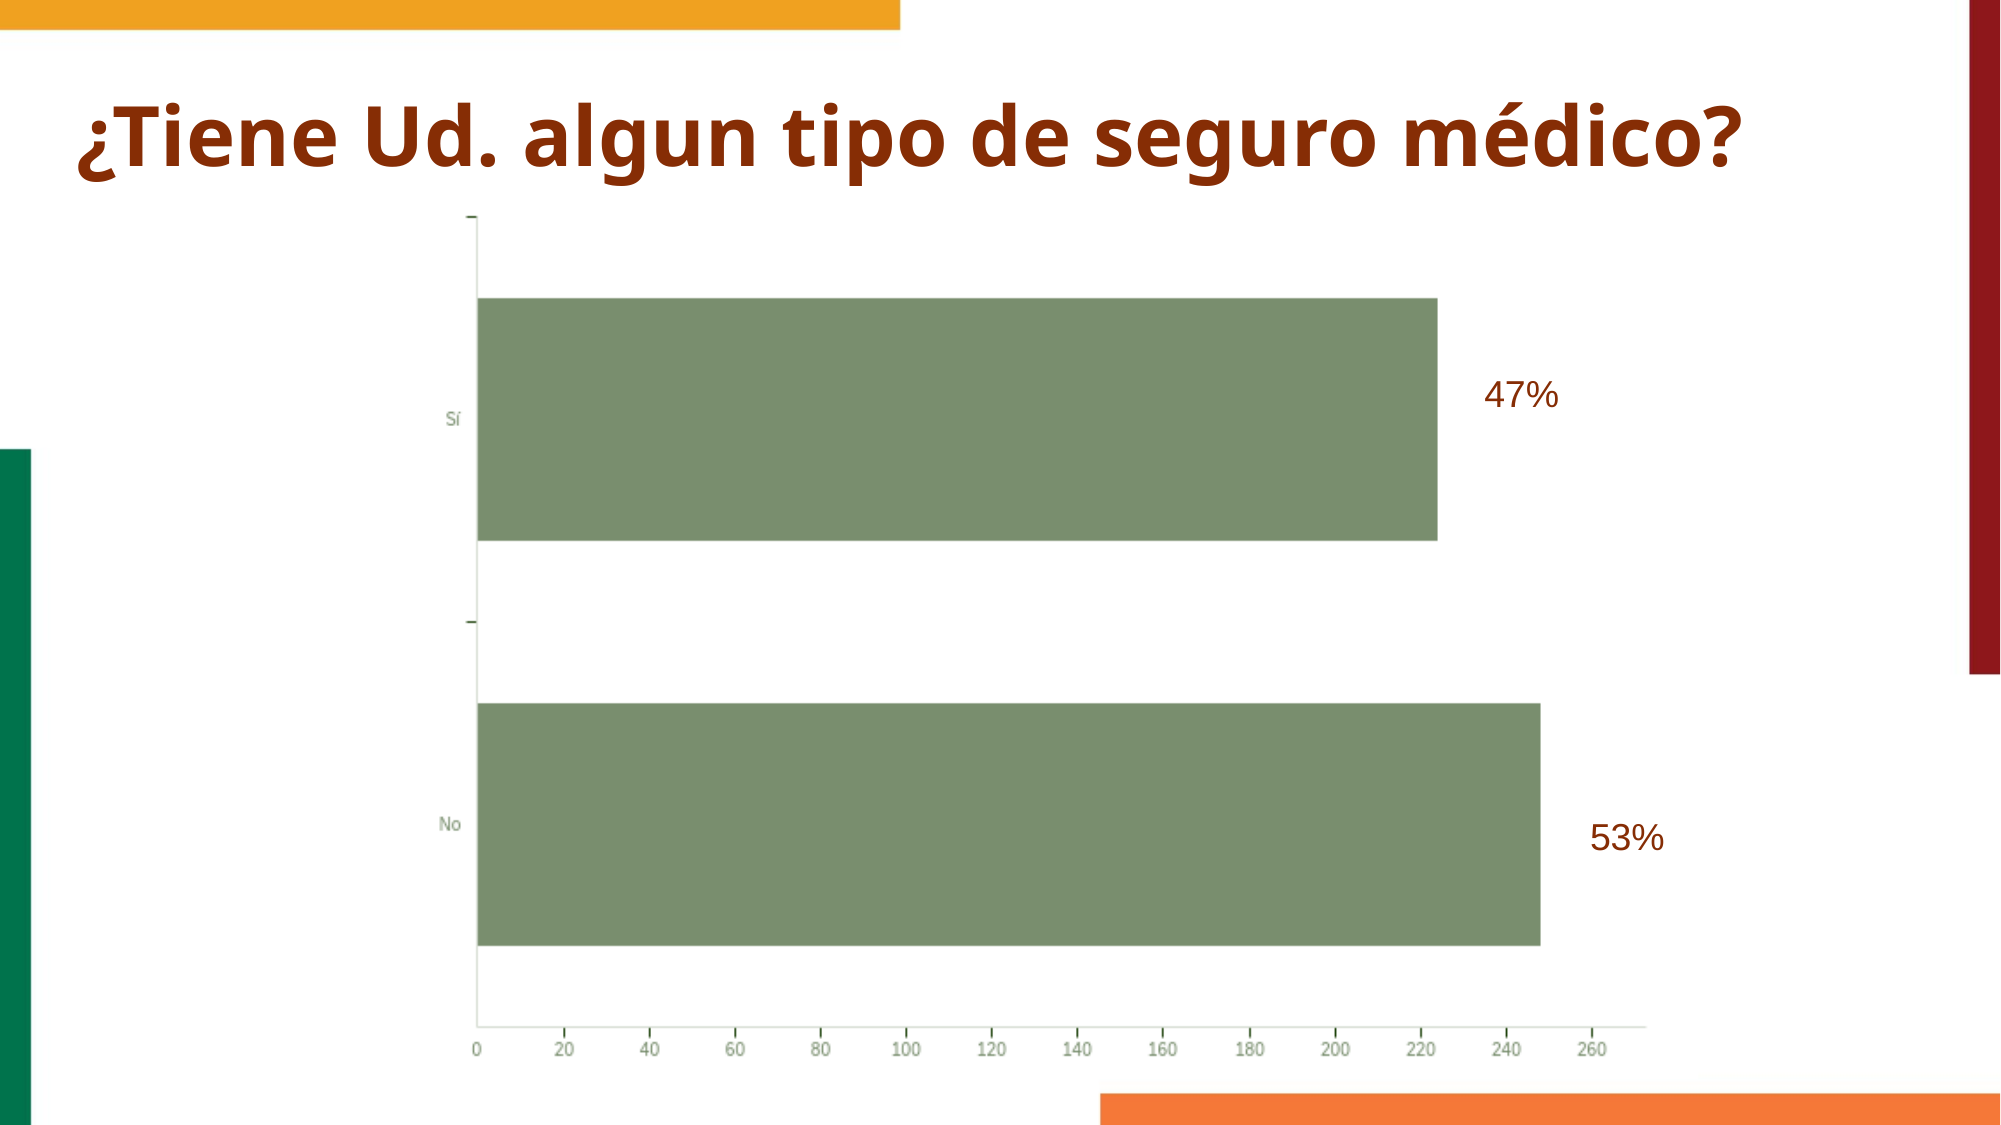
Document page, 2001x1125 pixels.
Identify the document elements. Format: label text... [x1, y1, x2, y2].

title ¿Tiene Ud. algun tipo de seguro médico? [76, 12, 1944, 193]
picture [0, 0, 2001, 1125]
